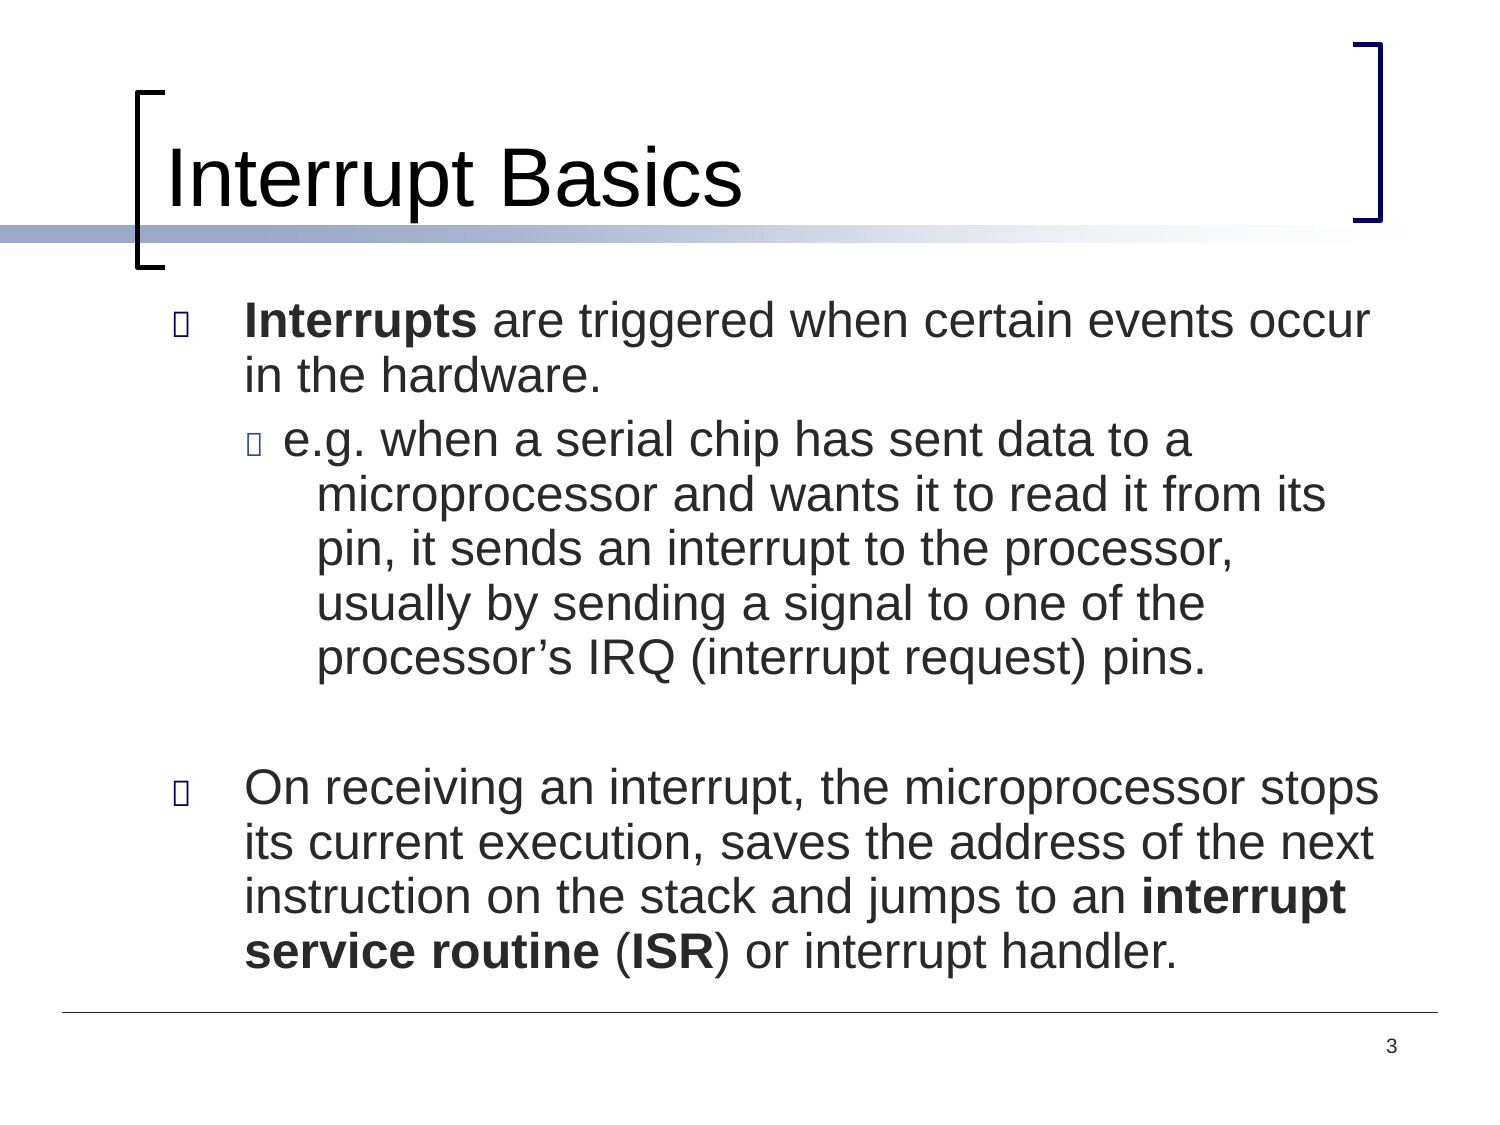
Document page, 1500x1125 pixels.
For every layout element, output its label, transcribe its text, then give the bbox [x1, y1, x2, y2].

text_box On receiving an interrupt, the microprocessor stops its current execution, saves the address of the next instruction on the stack and jumps to an interrupt service routine (ISR) or interrupt handler. [244, 760, 1387, 986]
text_box 3 [1385, 1034, 1404, 1065]
text_box Interrupts are triggered when certain events occur in the hardware. [244, 292, 1377, 410]
text_box  [170, 306, 204, 353]
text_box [0, 31, 1426, 280]
text_box  e.g. when a serial chip has sent data to a microprocessor and wants it to read it from its pin, it sends an interrupt to the processor, usually by sending a signal to one of the processor’s IRQ (interrupt request) pins. [244, 412, 1332, 692]
text_box  [170, 774, 204, 821]
